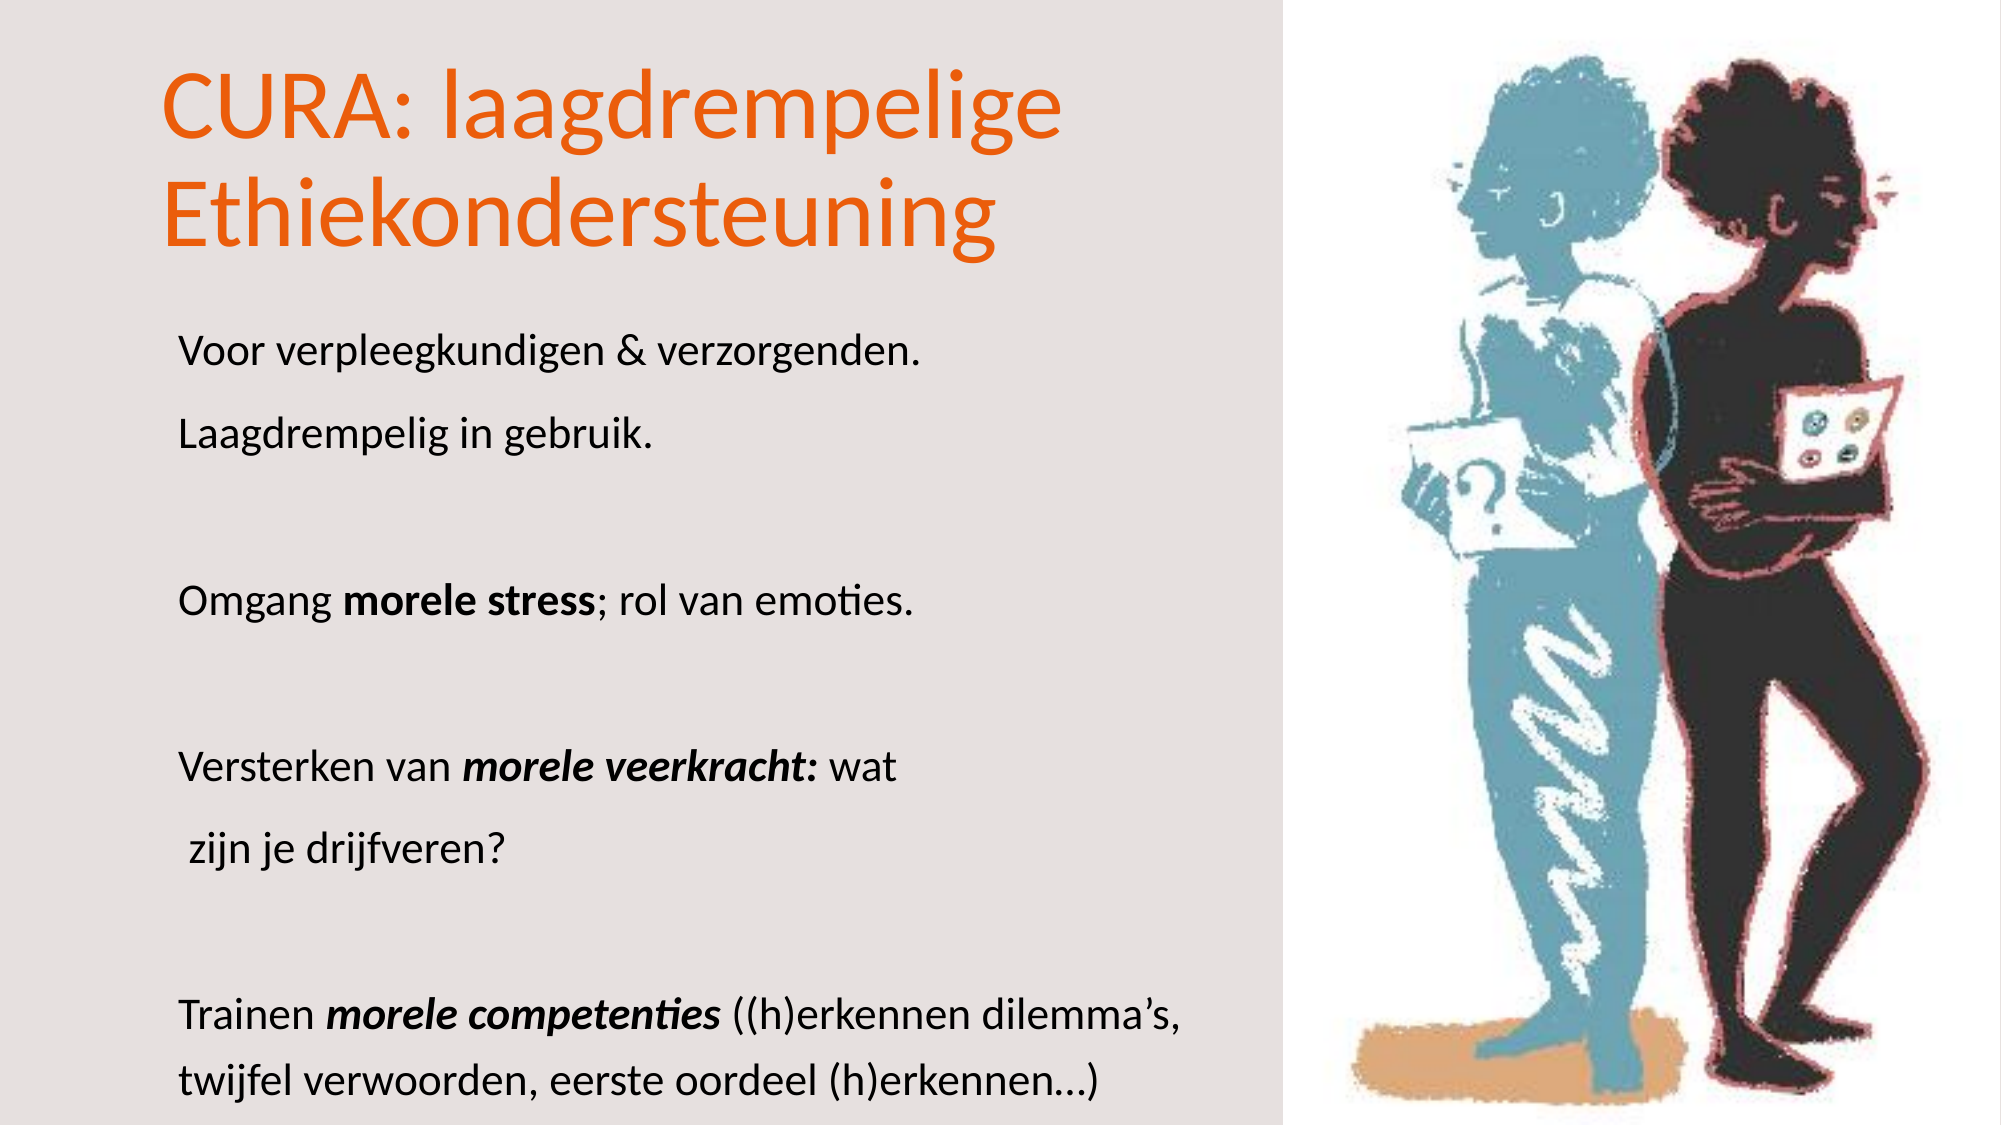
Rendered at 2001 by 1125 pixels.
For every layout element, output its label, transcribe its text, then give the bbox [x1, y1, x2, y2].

picture [1283, 0, 2000, 1125]
list Voor verpleegkundigen & verzorgenden. Laagdrempelig in gebruik. Omgang morele stress; rol van emoties. Versterken van morele veerkracht: wat zijn je drijfveren? Trainen morele competenties ((h)erkennen dilemma’s, twijfel verwoorden, eerste oordeel (h)erkennen…) [163, 249, 1213, 1125]
list CURA: laagdrempelige Ethiekondersteuning [146, 45, 1283, 205]
